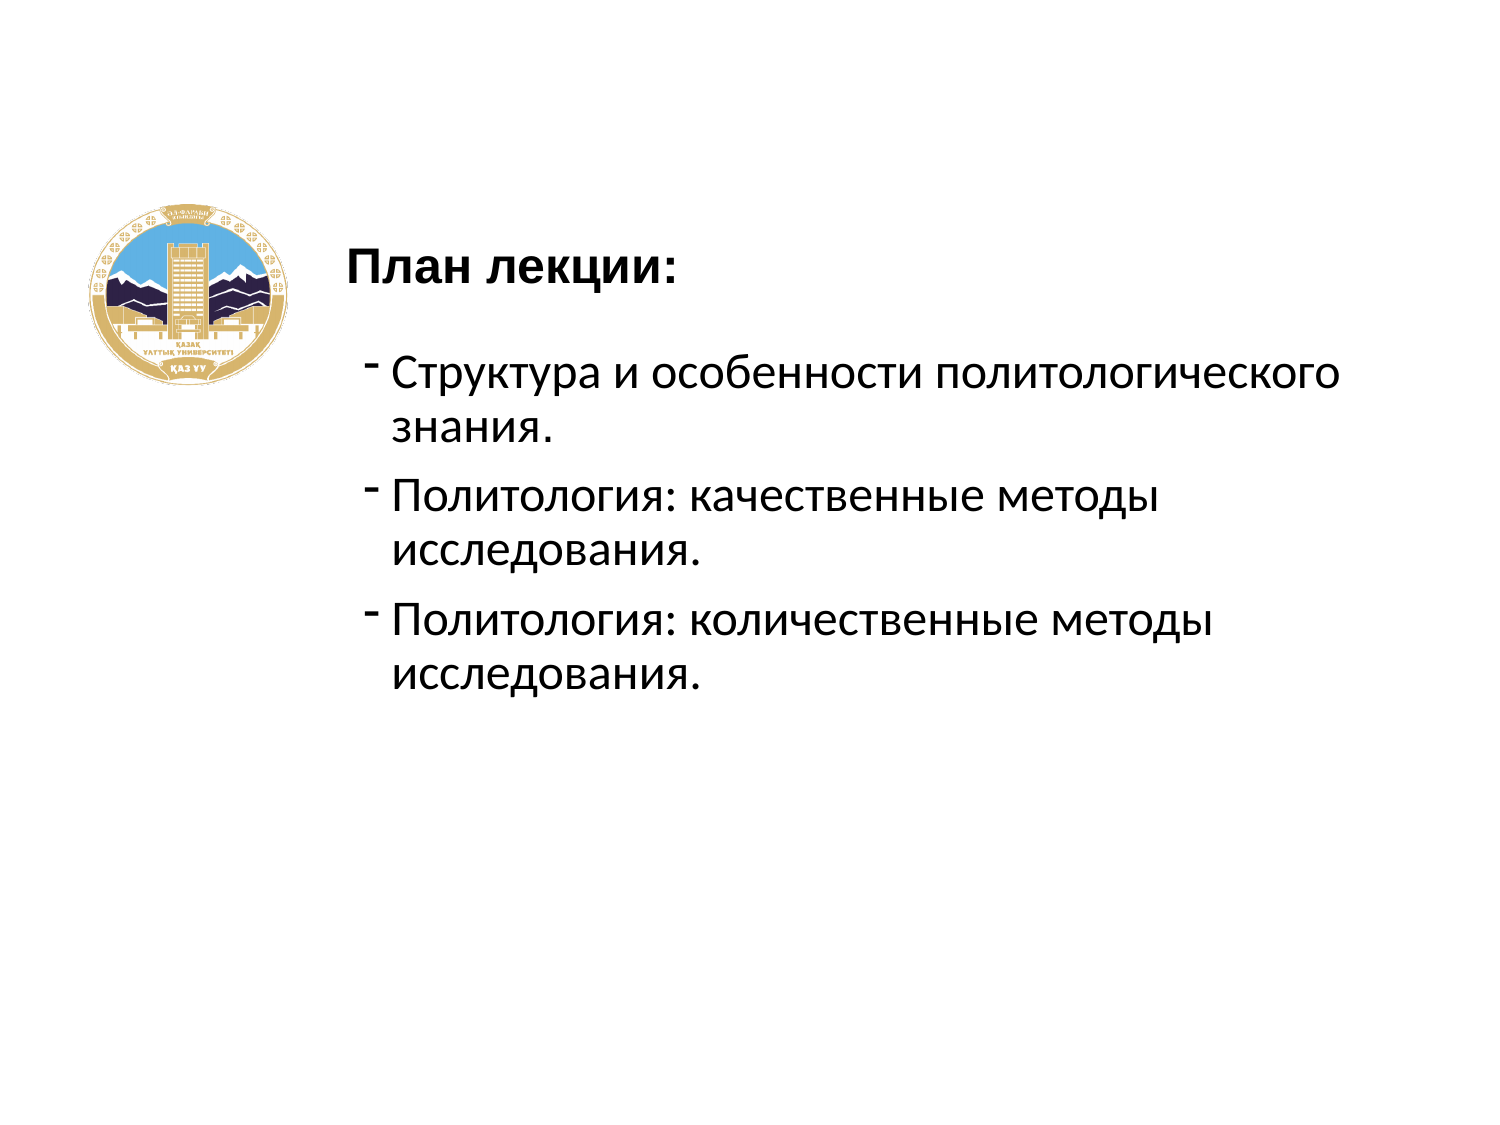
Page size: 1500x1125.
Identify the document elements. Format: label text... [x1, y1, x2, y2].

list Структура и особенности политологического знания. Политология: качественные методы исследования. Политология: количественные методы исследования. [348, 337, 1425, 895]
title План лекции: [331, 185, 1397, 349]
picture [88, 204, 288, 386]
